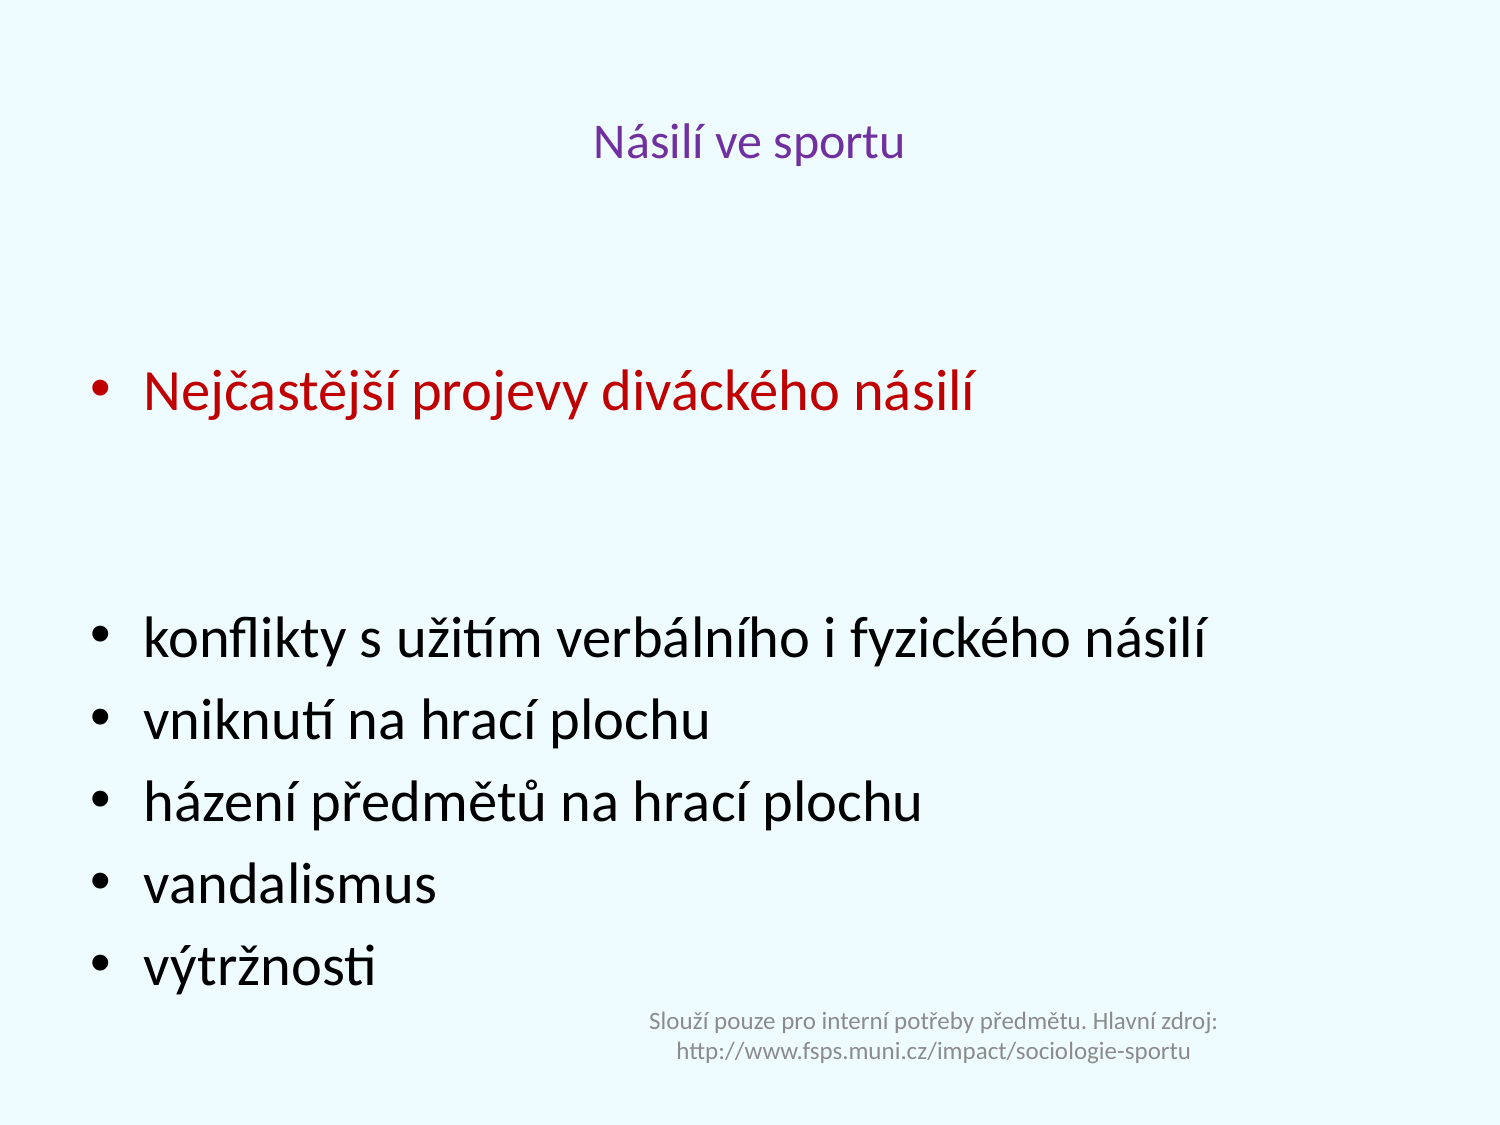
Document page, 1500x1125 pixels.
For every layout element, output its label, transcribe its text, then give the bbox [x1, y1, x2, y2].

list Nejčastější projevy diváckého násilí konflikty s užitím verbálního i fyzického násilí vniknutí na hrací plochu házení předmětů na hrací plochu vandalismus výtržnosti [75, 262, 1425, 1005]
title Násilí ve sportu [75, 45, 1425, 233]
footer Slouží pouze pro interní potřeby předmětu. Hlavní zdroj: http://www.fsps.muni.cz/impact/sociologie-sportu [561, 1004, 1308, 1065]
